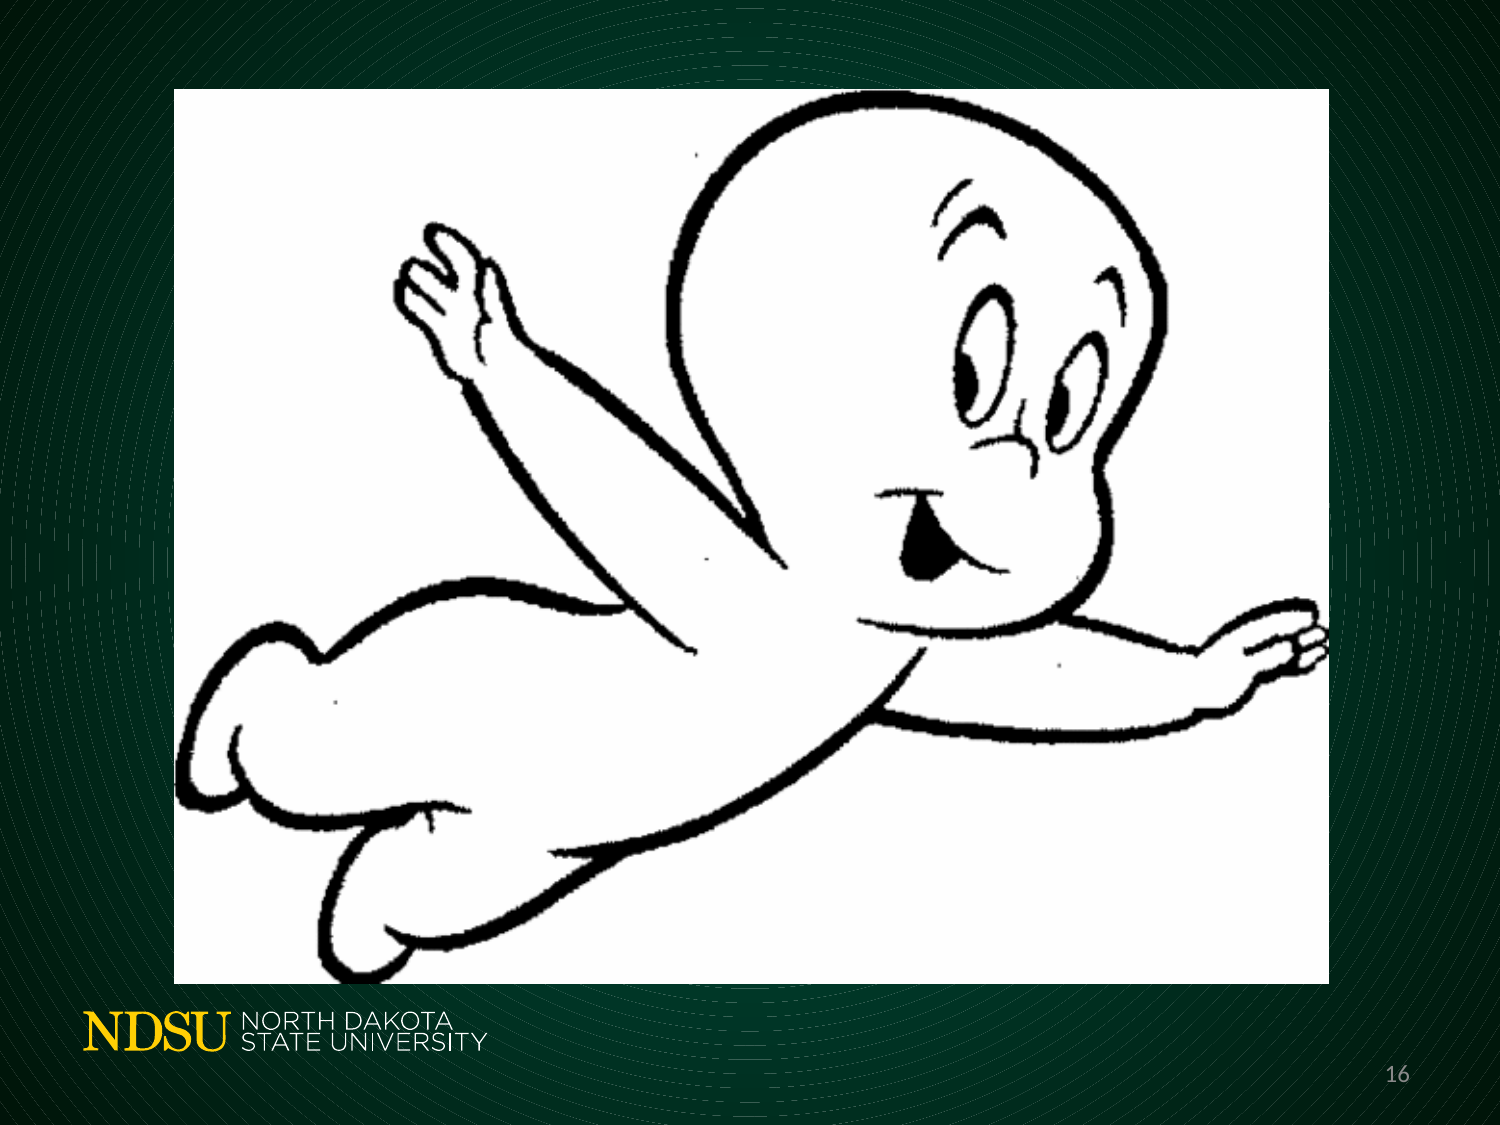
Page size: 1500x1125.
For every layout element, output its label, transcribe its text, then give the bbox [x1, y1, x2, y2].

picture [174, 89, 1329, 985]
slide_number 16 [1074, 1042, 1425, 1103]
text_box [25, 0, 952, 321]
